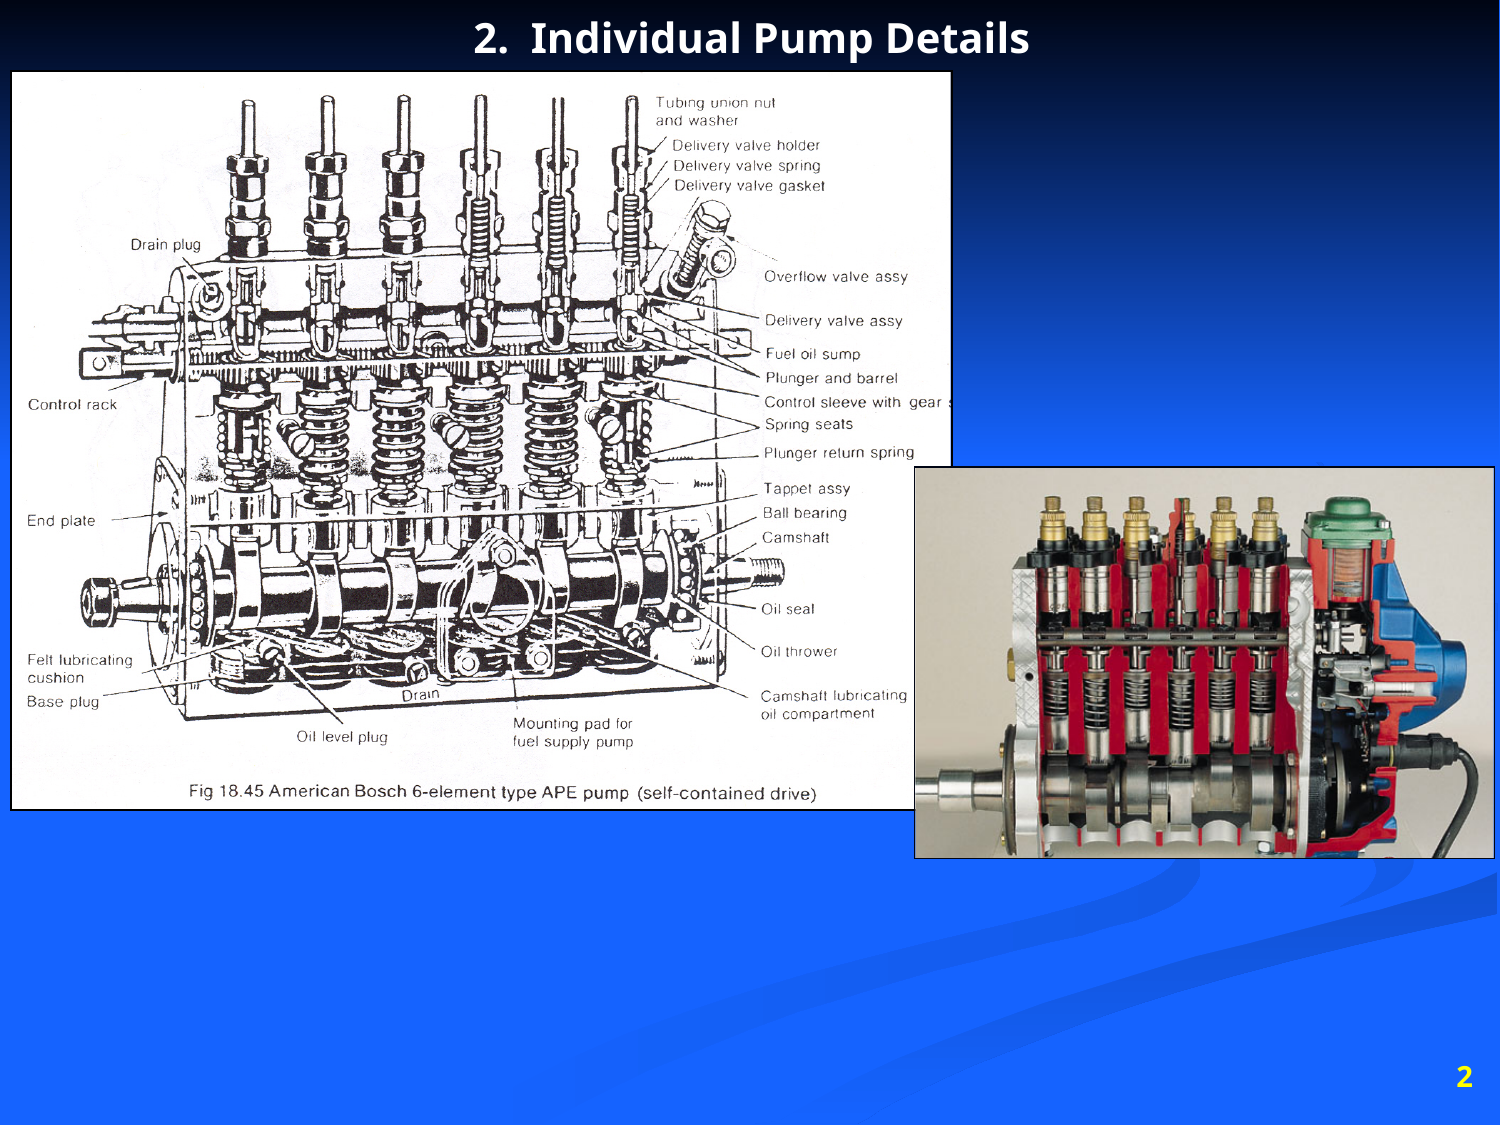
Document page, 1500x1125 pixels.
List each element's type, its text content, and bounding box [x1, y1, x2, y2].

title 2. Individual Pump Details [76, 0, 1428, 78]
slide_number 2 [1400, 1052, 1489, 1107]
picture [11, 72, 1494, 858]
